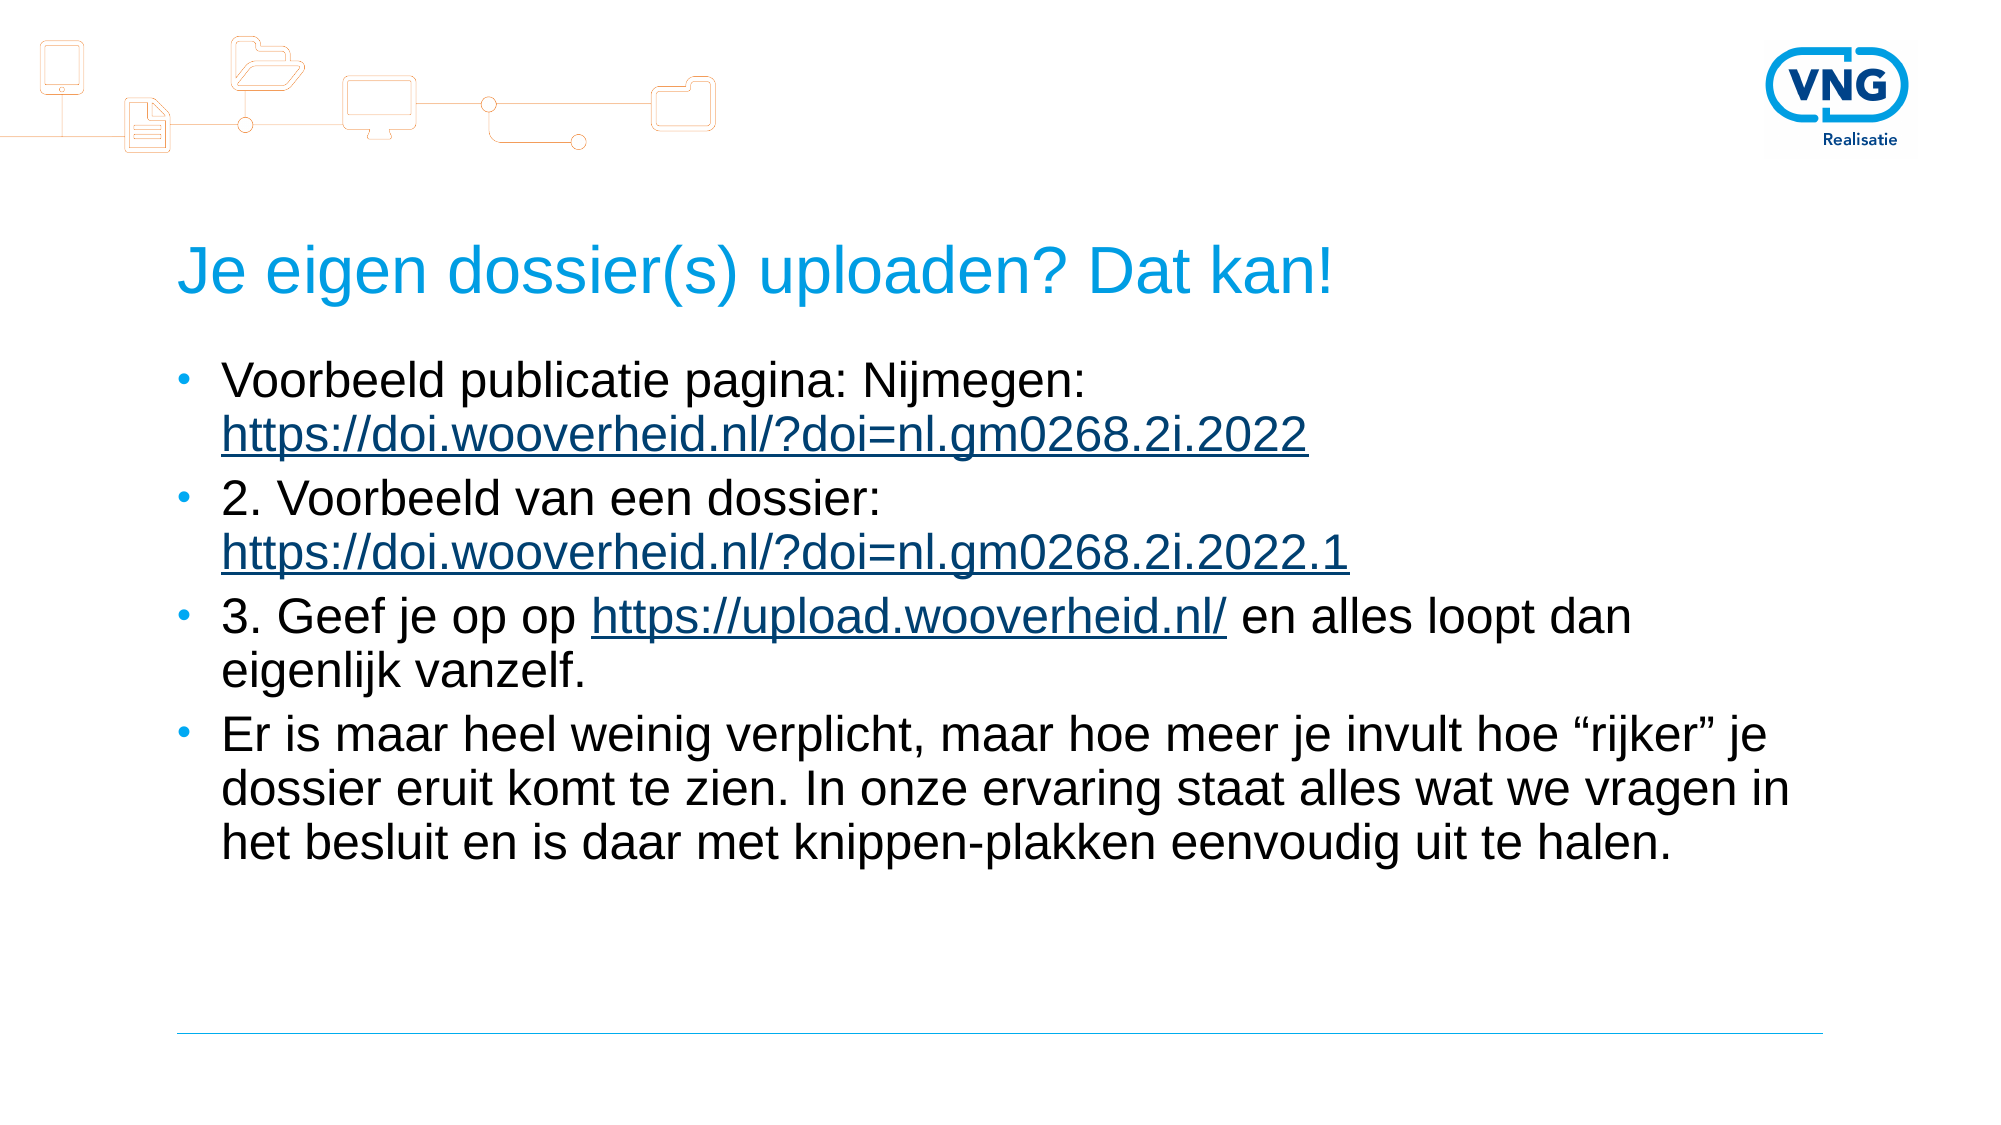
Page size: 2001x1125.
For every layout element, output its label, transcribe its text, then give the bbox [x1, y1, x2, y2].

picture [1764, 40, 1918, 159]
title Je eigen dossier(s) uploaden? Dat kan! [177, 236, 1823, 337]
picture [0, 0, 738, 177]
list Voorbeeld publicatie pagina: Nijmegen: https://doi.wooverheid.nl/?doi=nl.gm0268.2i.2022 2. Voorbeeld van een dossier: https://doi.wooverheid.nl/?doi=nl.gm0268.2i.2022.1 3. Geef je op op https://upload.wooverheid.nl/ en alles loopt dan eigenlijk vanzelf. Er is maar heel weinig verplicht, maar hoe meer je invult hoe “rijker” je dossier eruit komt te zien. In onze ervaring staat alles wat we vragen in het besluit en is daar met knippen-plakken eenvoudig uit te halen. [177, 354, 1819, 1034]
